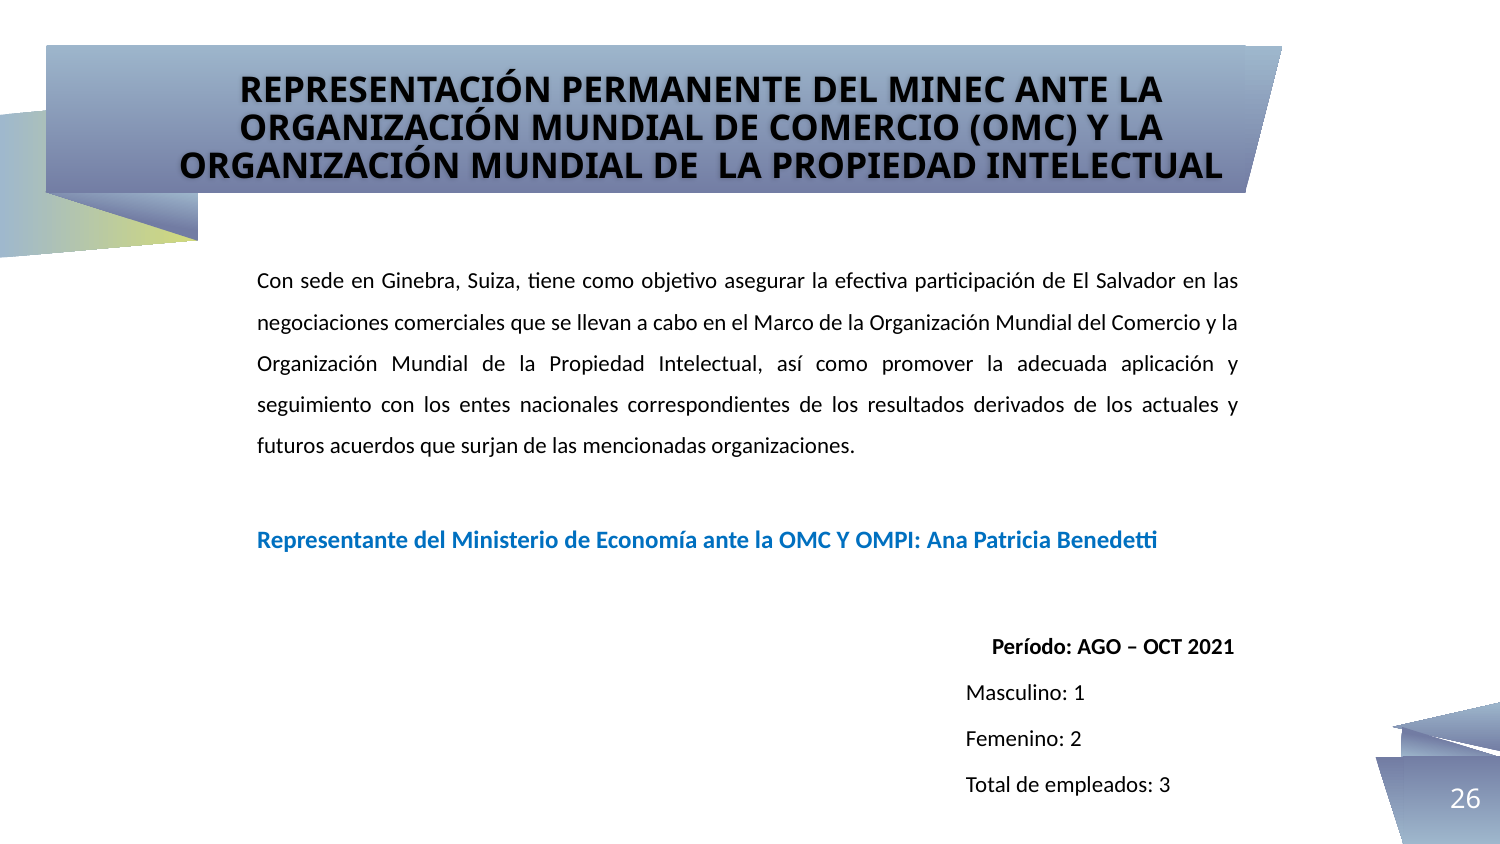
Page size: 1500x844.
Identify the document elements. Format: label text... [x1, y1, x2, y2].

text_box REPRESENTACIÓN PERMANENTE DEL MINEC ANTE LA ORGANIZACIÓN MUNDIAL DE COMERCIO (OMC) Y LA ORGANIZACIÓN MUNDIAL DE LA PROPIEDAD INTELECTUAL [159, 55, 1244, 203]
text_box Con sede en Ginebra, Suiza, tiene como objetivo asegurar la efectiva participación de El Salvador en las negociaciones comerciales que se llevan a cabo en el Marco de la Organización Mundial del Comercio y la Organización Mundial de la Propiedad Intelectual, así como promover la adecuada aplicación y seguimiento con los entes nacionales correspondientes de los resultados derivados de los actuales y futuros acuerdos que surjan de las mencionadas organizaciones. Representante del Ministerio de Economía ante la OMC Y OMPI: Ana Patricia Benedetti [242, 244, 1255, 623]
text_box Período: AGO – OCT 2021 Masculino: 1 Femenino: 2 Total de empleados: 3 [950, 610, 1282, 812]
slide_number 26 [1401, 756, 1482, 844]
